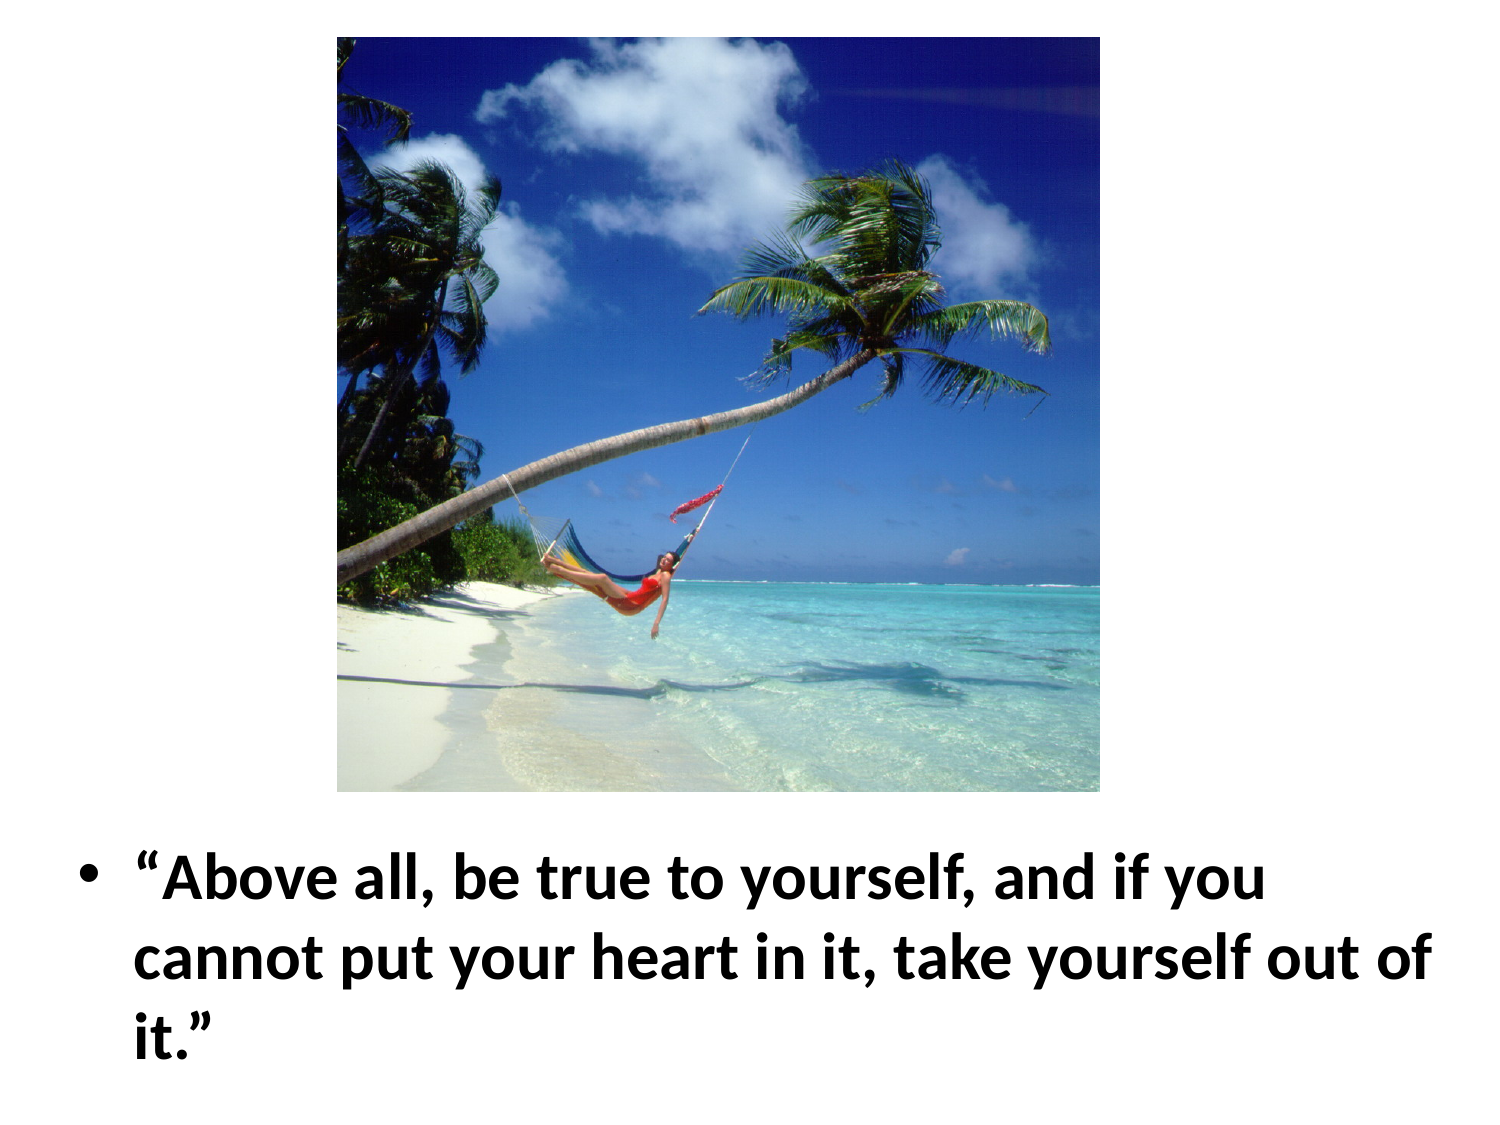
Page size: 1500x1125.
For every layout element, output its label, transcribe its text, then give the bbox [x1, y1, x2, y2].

picture [337, 37, 1101, 793]
list “Above all, be true to yourself, and if you cannot put your heart in it, take yourself out of it.” [62, 825, 1450, 1100]
